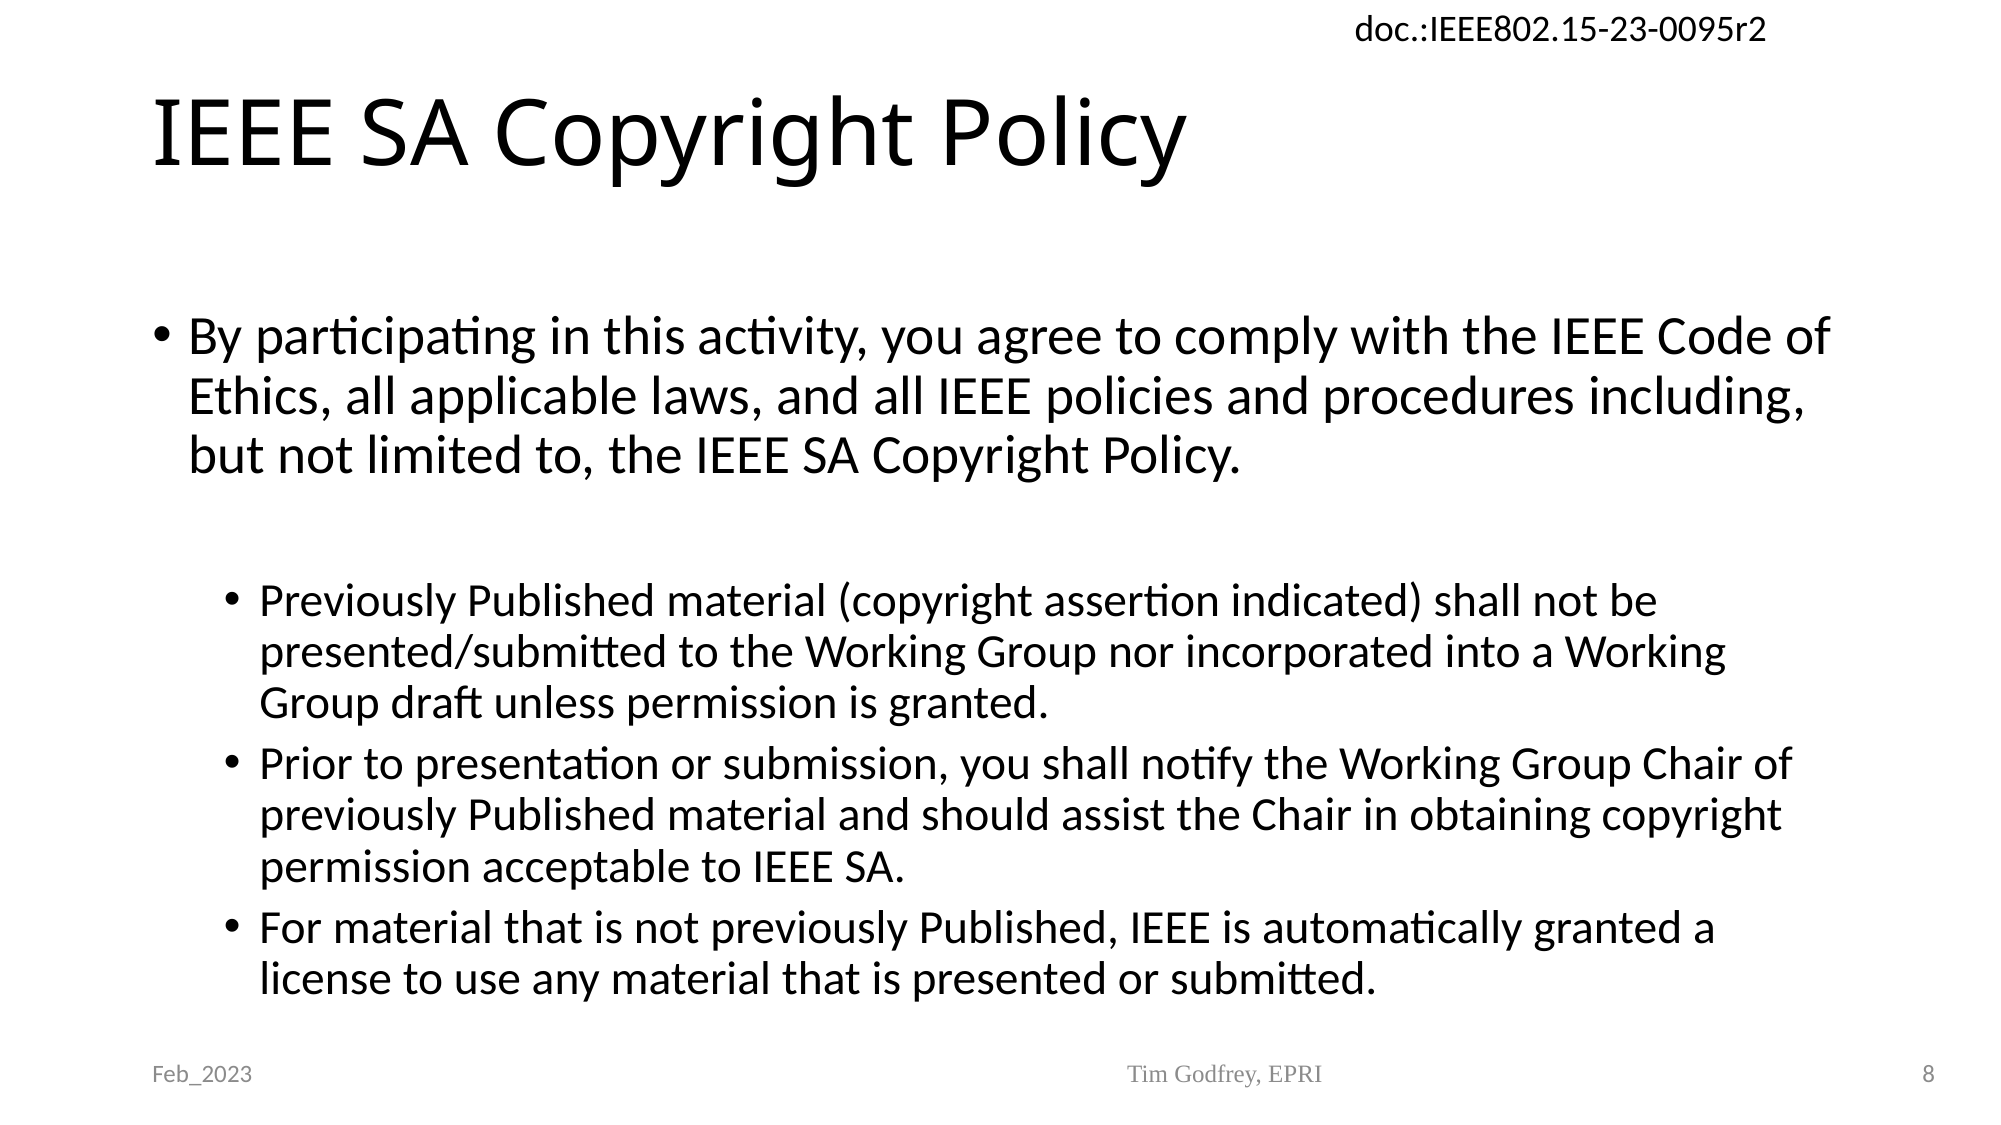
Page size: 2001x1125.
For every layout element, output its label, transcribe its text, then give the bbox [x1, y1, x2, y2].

footer Tim Godfrey, EPRI [662, 1042, 1338, 1103]
title IEEE SA Copyright Policy [137, 59, 1863, 213]
slide_number 8 [1462, 1042, 1950, 1103]
slide_number Feb_2023 [137, 1042, 588, 1103]
list By participating in this activity, you agree to comply with the IEEE Code of Ethics, all applicable laws, and all IEEE policies and procedures including, but not limited to, the IEEE SA Copyright Policy. Previously Published material (copyright assertion indicated) shall not be presented/submitted to the Working Group nor incorporated into a Working Group draft unless permission is granted. Prior to presentation or submission, you shall notify the Working Group Chair of previously Published material and should assist the Chair in obtaining copyright permission acceptable to IEEE SA. For material that is not previously Published, IEEE is automatically granted a license to use any material that is presented or submitted. [137, 299, 1863, 1014]
